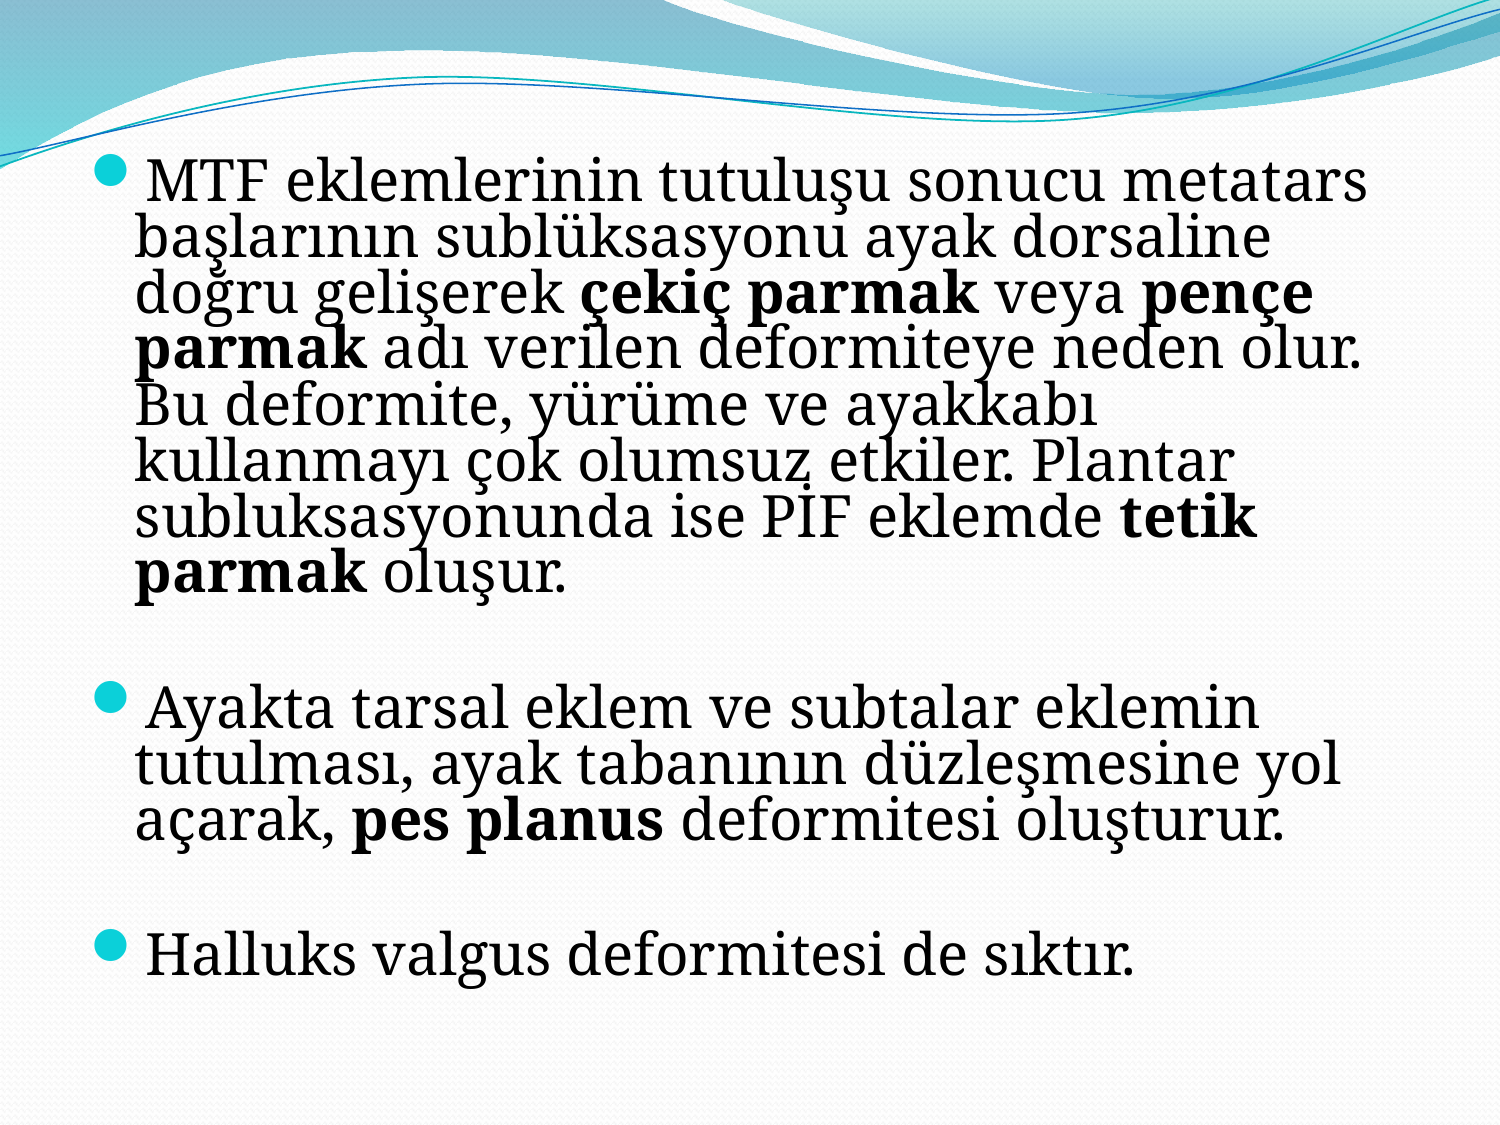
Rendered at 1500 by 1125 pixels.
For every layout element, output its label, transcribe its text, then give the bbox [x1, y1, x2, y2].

list MTF eklemlerinin tutuluşu sonucu metatars başlarının sublüksasyonu ayak dorsaline doğru gelişerek çekiç parmak veya pençe parmak adı verilen deformiteye neden olur. Bu deformite, yürüme ve ayakkabı kullanmayı çok olumsuz etkiler. Plantar subluksasyonunda ise PİF eklemde tetik parmak oluşur. Ayakta tarsal eklem ve subtalar eklemin tutulması, ayak tabanının düzleşmesine yol açarak, pes planus deformitesi oluşturur. Halluks valgus deformitesi de sıktır. [75, 148, 1425, 986]
